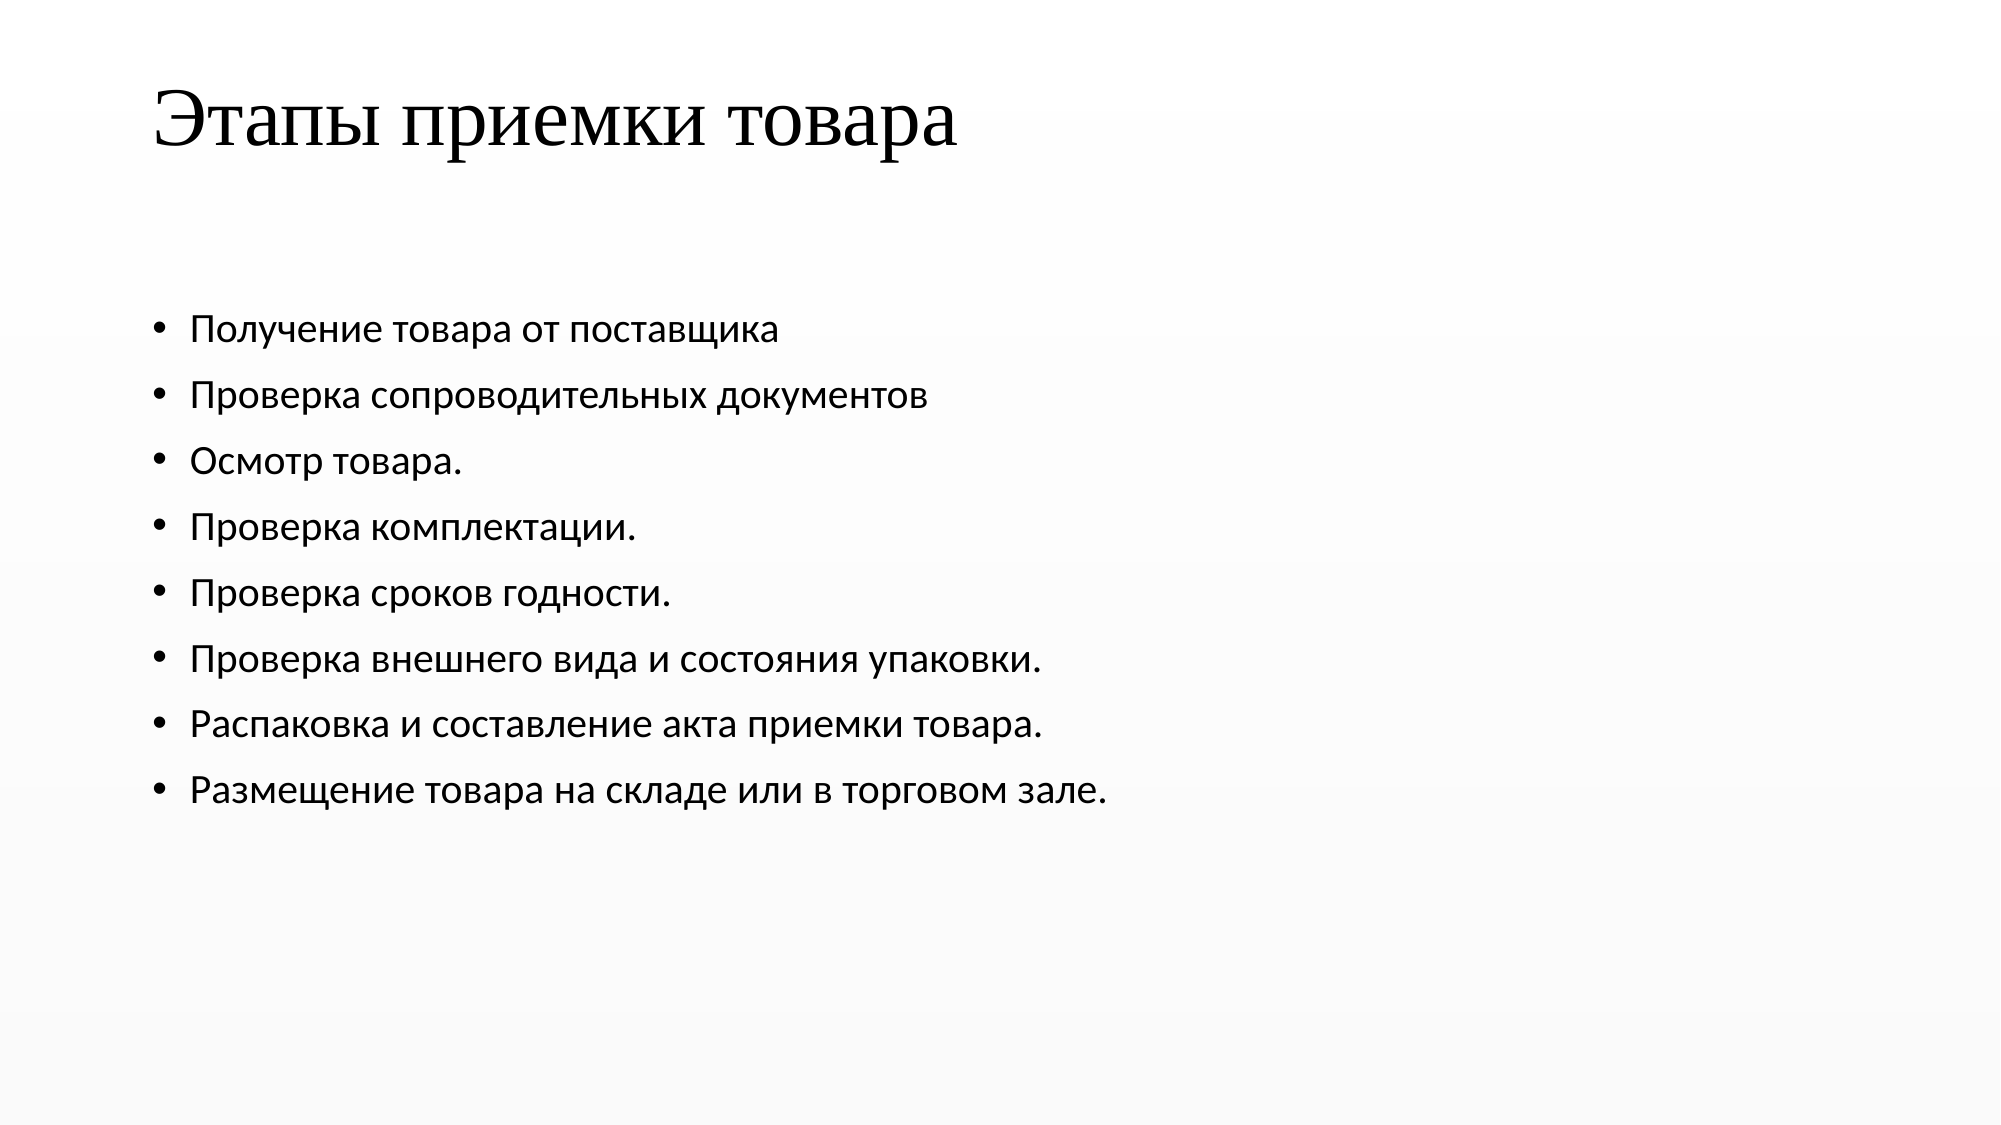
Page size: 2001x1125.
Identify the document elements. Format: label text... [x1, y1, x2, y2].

title Этапы приемки товара [137, 59, 1863, 278]
list Получение товара от поставщика Проверка сопроводительных документов Осмотр товара. Проверка комплектации. Проверка сроков годности. Проверка внешнего вида и состояния упаковки. Распаковка и составление акта приемки товара. Размещение товара на складе или в торговом зале. [137, 299, 1863, 1014]
